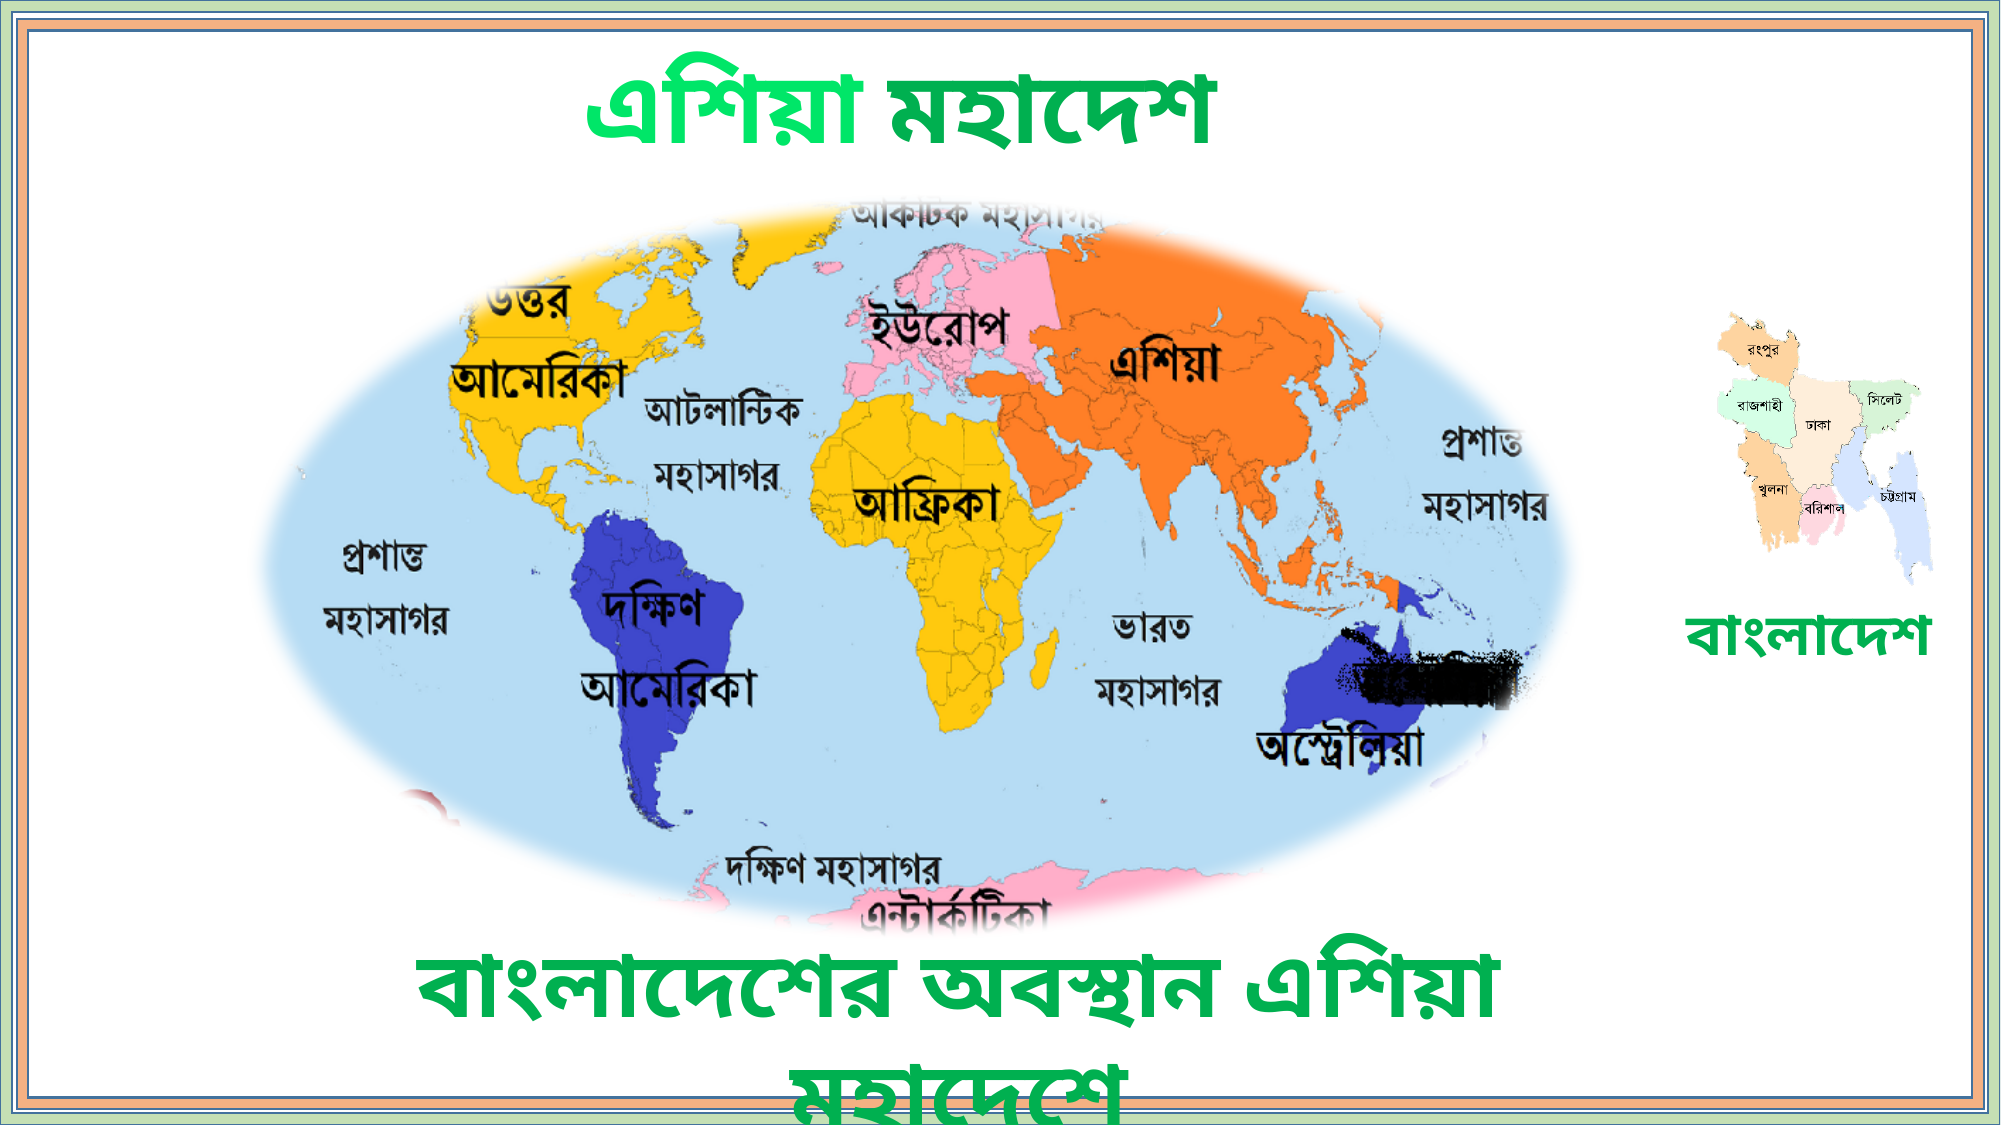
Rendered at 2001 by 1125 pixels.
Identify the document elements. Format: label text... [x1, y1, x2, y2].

picture [1713, 309, 1935, 605]
text_box বাংলাদেশ [1672, 589, 1947, 675]
text_box এশিয়া মহাদেশ [560, 50, 1267, 137]
text_box বাংলাদেশের অবস্থান এশিয়া মহাদেশে [380, 968, 1537, 1104]
picture [246, 194, 1586, 941]
